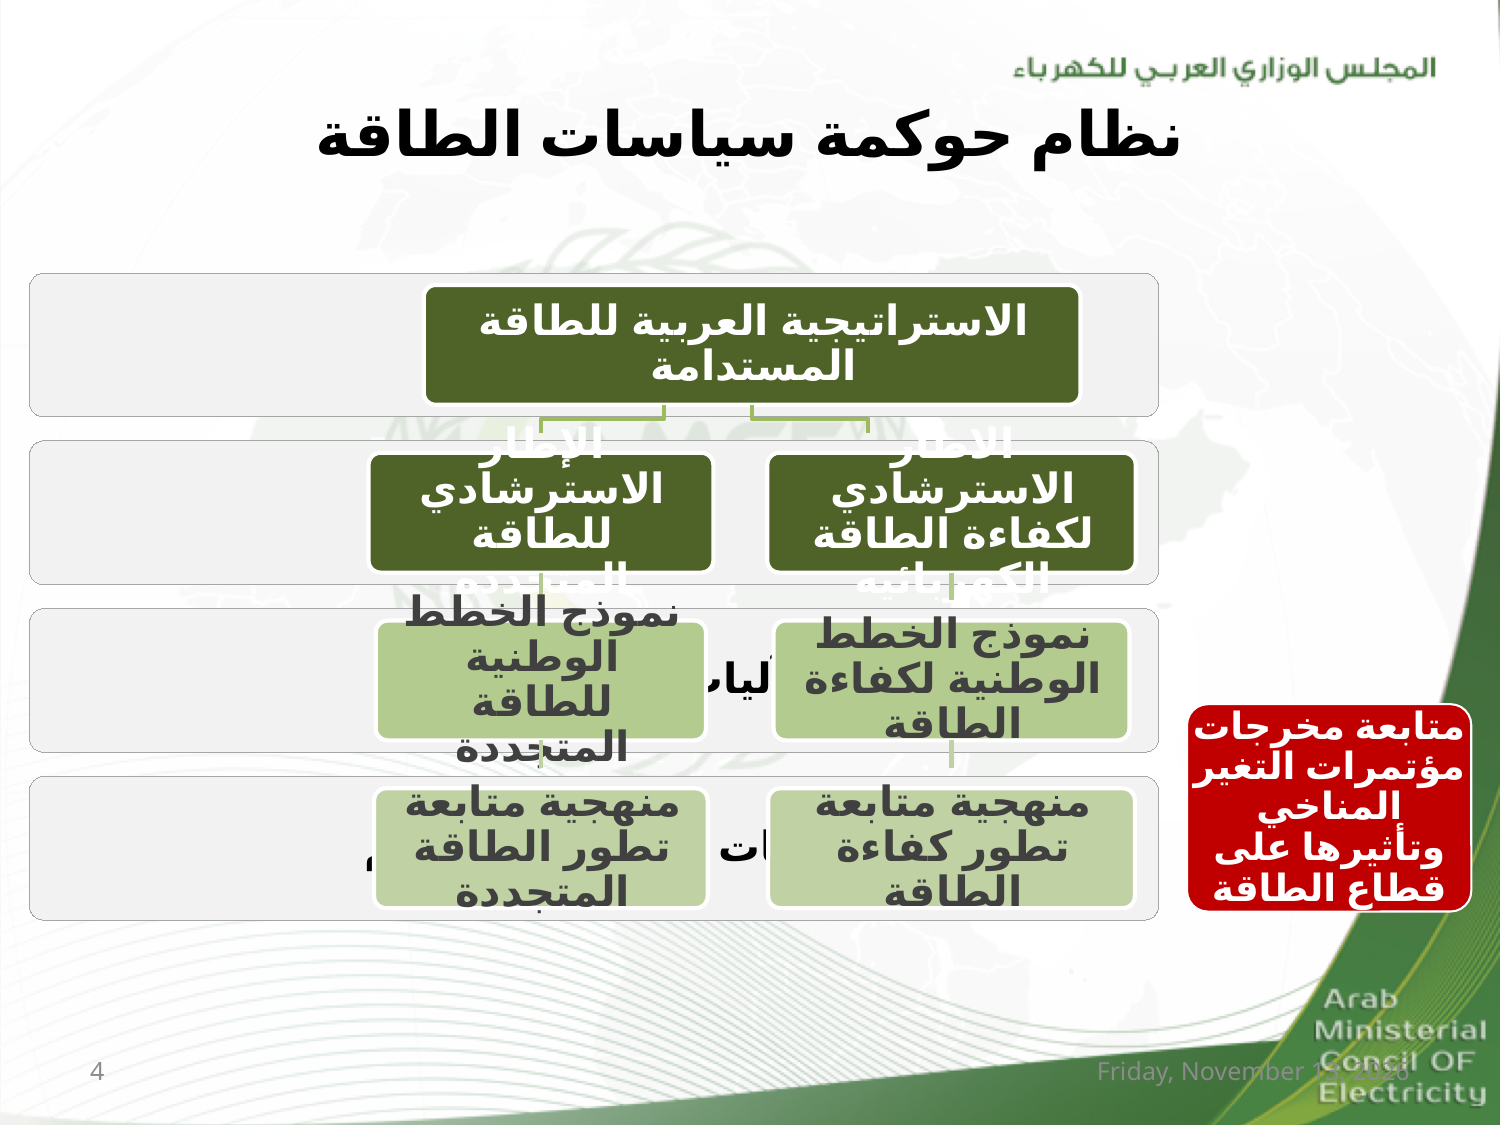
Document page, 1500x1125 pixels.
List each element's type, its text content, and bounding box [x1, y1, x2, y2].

title نظام حوكمة سياسات الطاقة [103, 85, 1397, 177]
picture [0, 0, 1500, 1125]
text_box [1186, 703, 1472, 912]
slide_number 4 [75, 1042, 425, 1103]
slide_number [1074, 1042, 1425, 1103]
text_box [29, 160, 1159, 1033]
